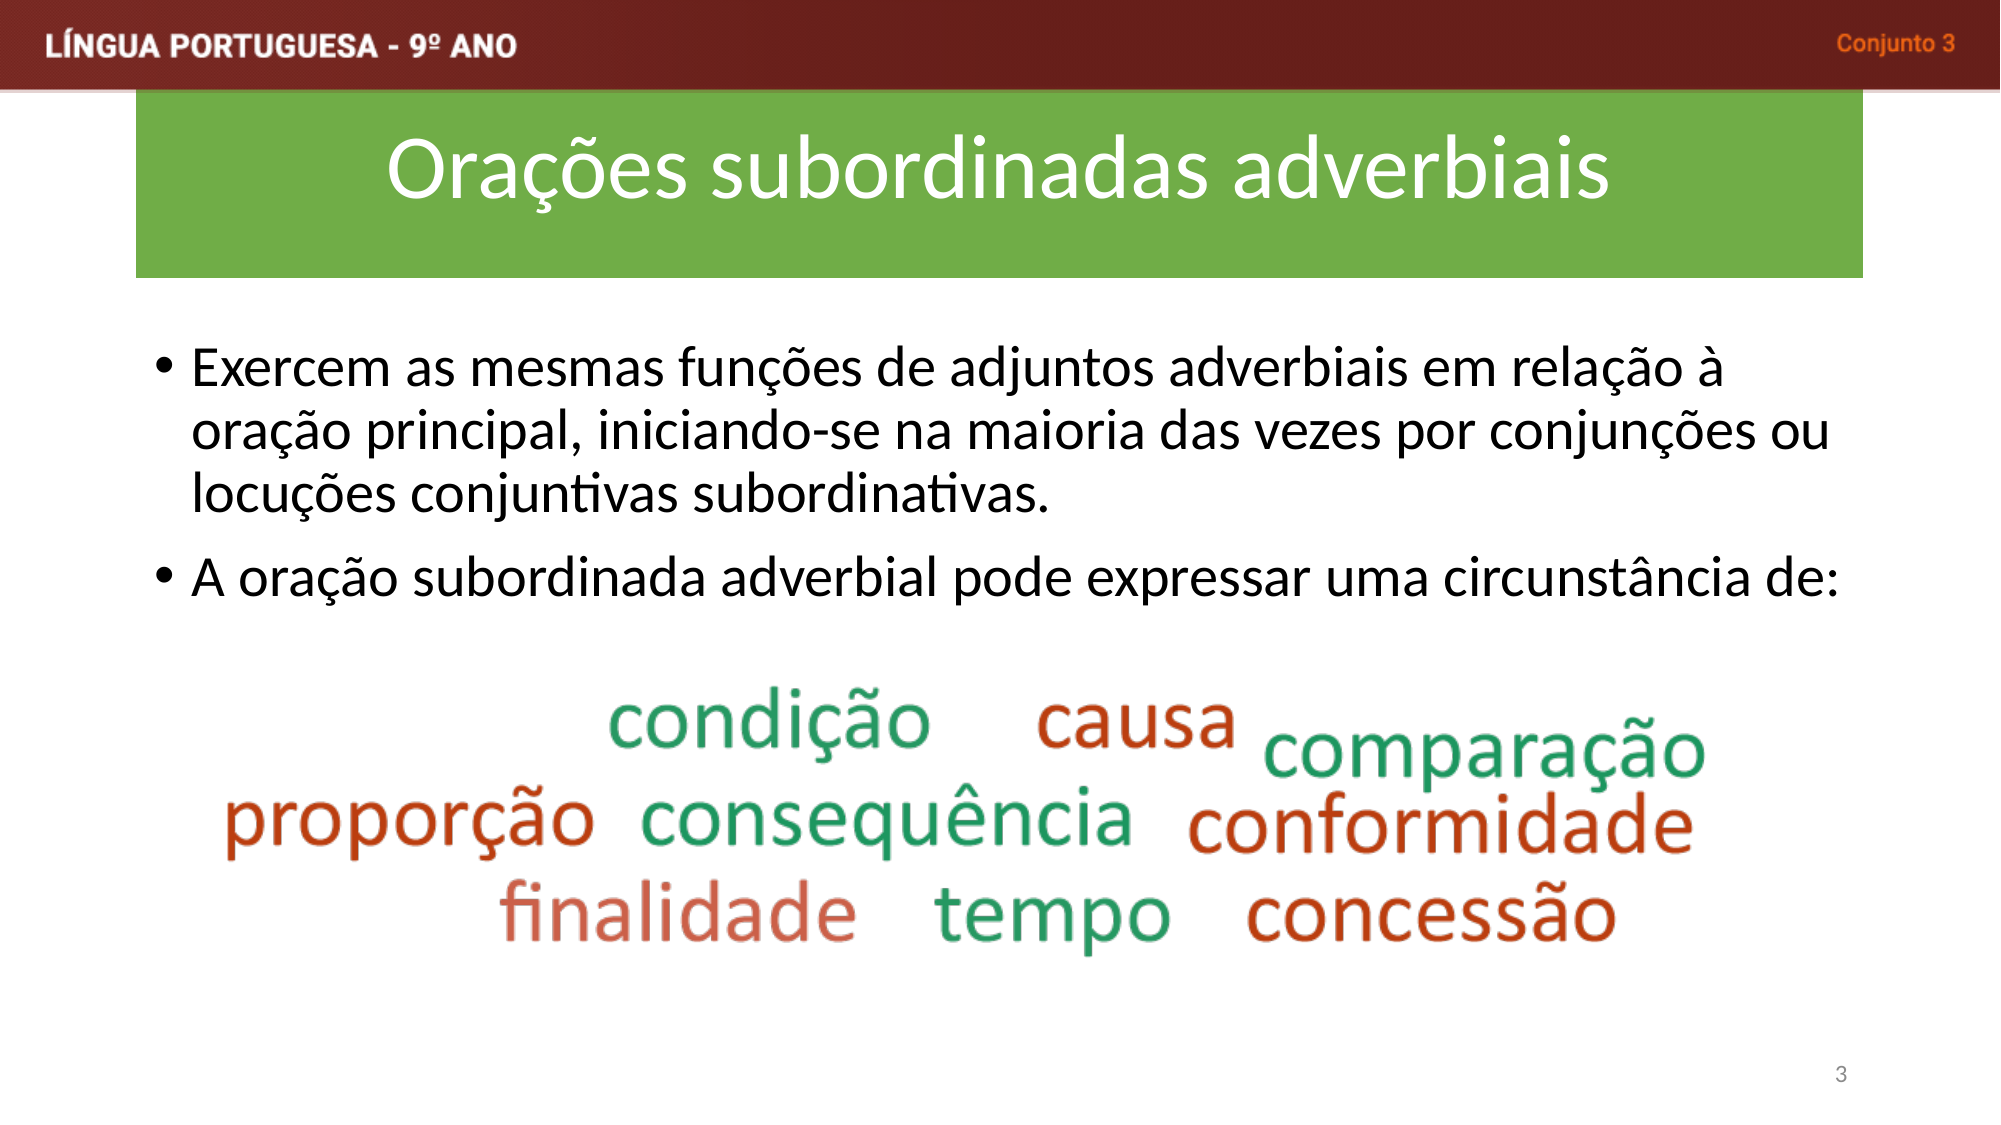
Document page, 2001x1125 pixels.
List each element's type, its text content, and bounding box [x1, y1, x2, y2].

picture [0, 0, 2000, 93]
slide_number 3 [1412, 1042, 1863, 1103]
list Exercem as mesmas funções de adjuntos adverbiais em relação à oração principal, iniciando-se na maioria das vezes por conjunções ou locuções conjuntivas subordinativas. A oração subordinada adverbial pode expressar uma circunstância de: [139, 329, 1865, 1043]
picture [152, 644, 1795, 986]
title Orações subordinadas adverbiais [136, 93, 1863, 278]
